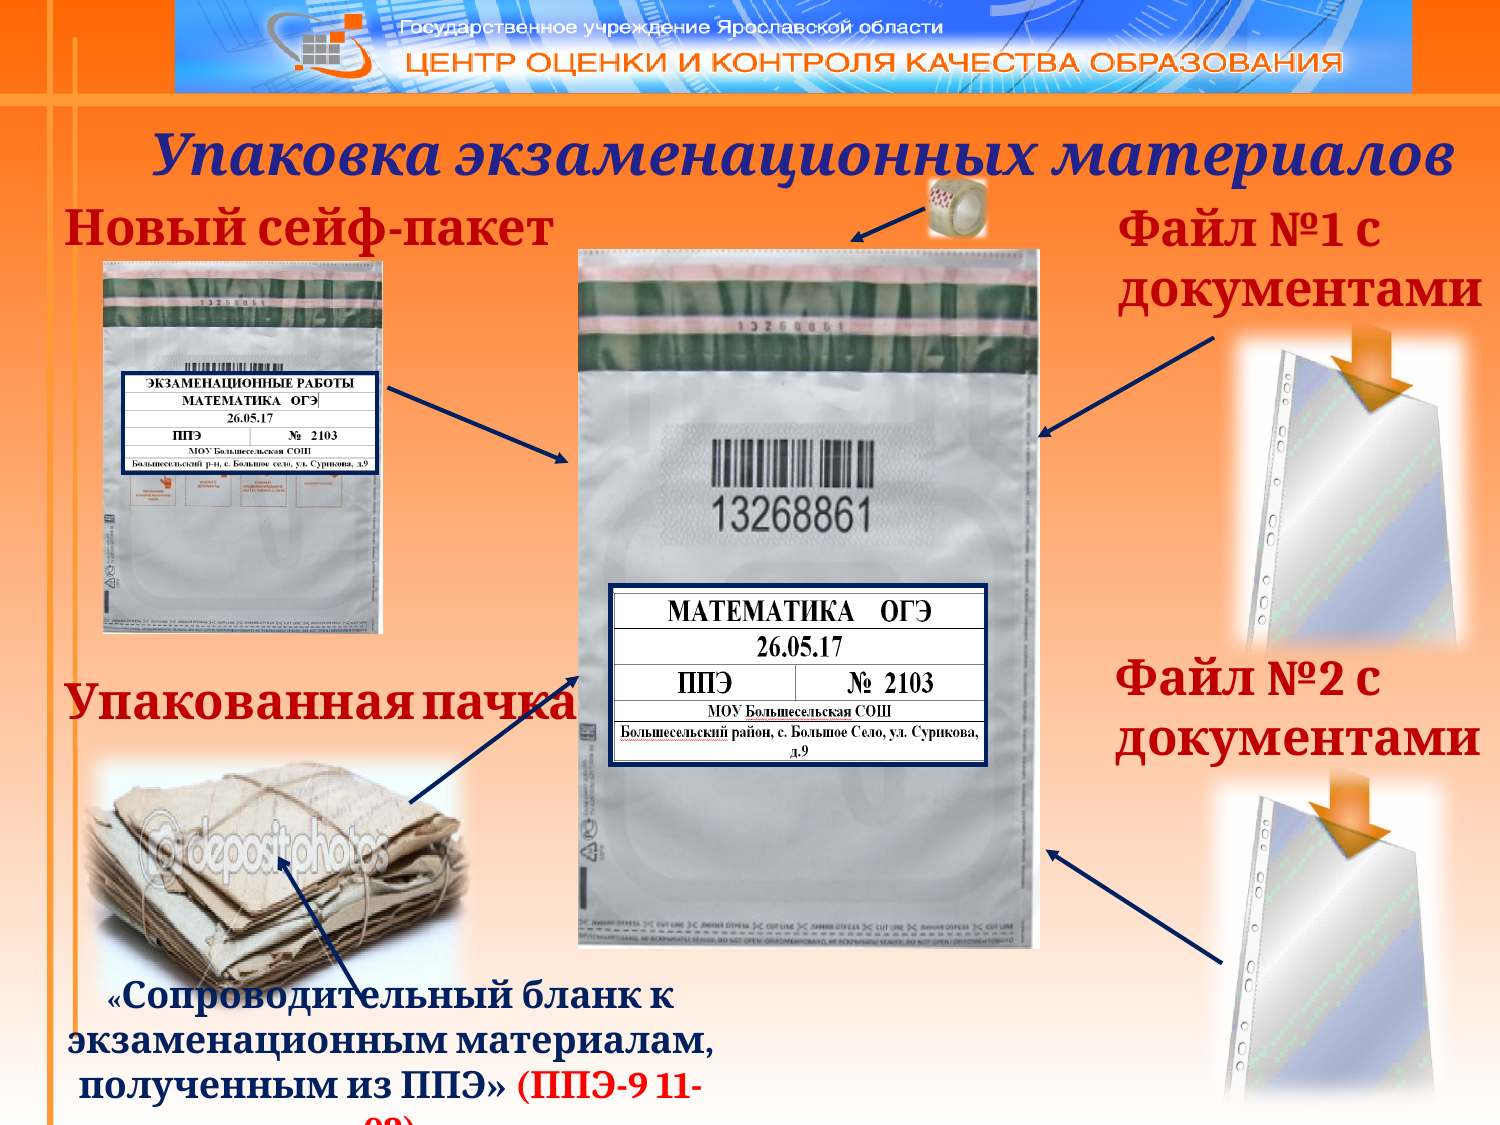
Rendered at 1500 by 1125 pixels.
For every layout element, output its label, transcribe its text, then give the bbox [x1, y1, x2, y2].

text_box Упаковка экзаменационных материалов [102, 95, 1500, 209]
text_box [409, 675, 580, 804]
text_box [1037, 337, 1215, 438]
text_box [387, 387, 569, 463]
picture [174, 0, 1413, 93]
picture [924, 174, 991, 243]
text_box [248, 885, 393, 971]
text_box Файл №1 с документами [1103, 209, 1500, 324]
picture [577, 249, 1040, 949]
text_box Файл №2 с документами [1101, 638, 1500, 834]
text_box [849, 208, 926, 242]
text_box Новый сейф-пакет [49, 187, 579, 263]
text_box Упакованная пачка [49, 662, 572, 737]
picture [1193, 762, 1464, 1110]
picture [76, 739, 480, 1019]
picture [1215, 316, 1486, 664]
text_box «Сопроводительный бланк к экзаменационным материалам, полученным из ППЭ» (ППЭ-9 11-02) [49, 963, 732, 1125]
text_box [1045, 849, 1223, 964]
picture [103, 261, 383, 634]
